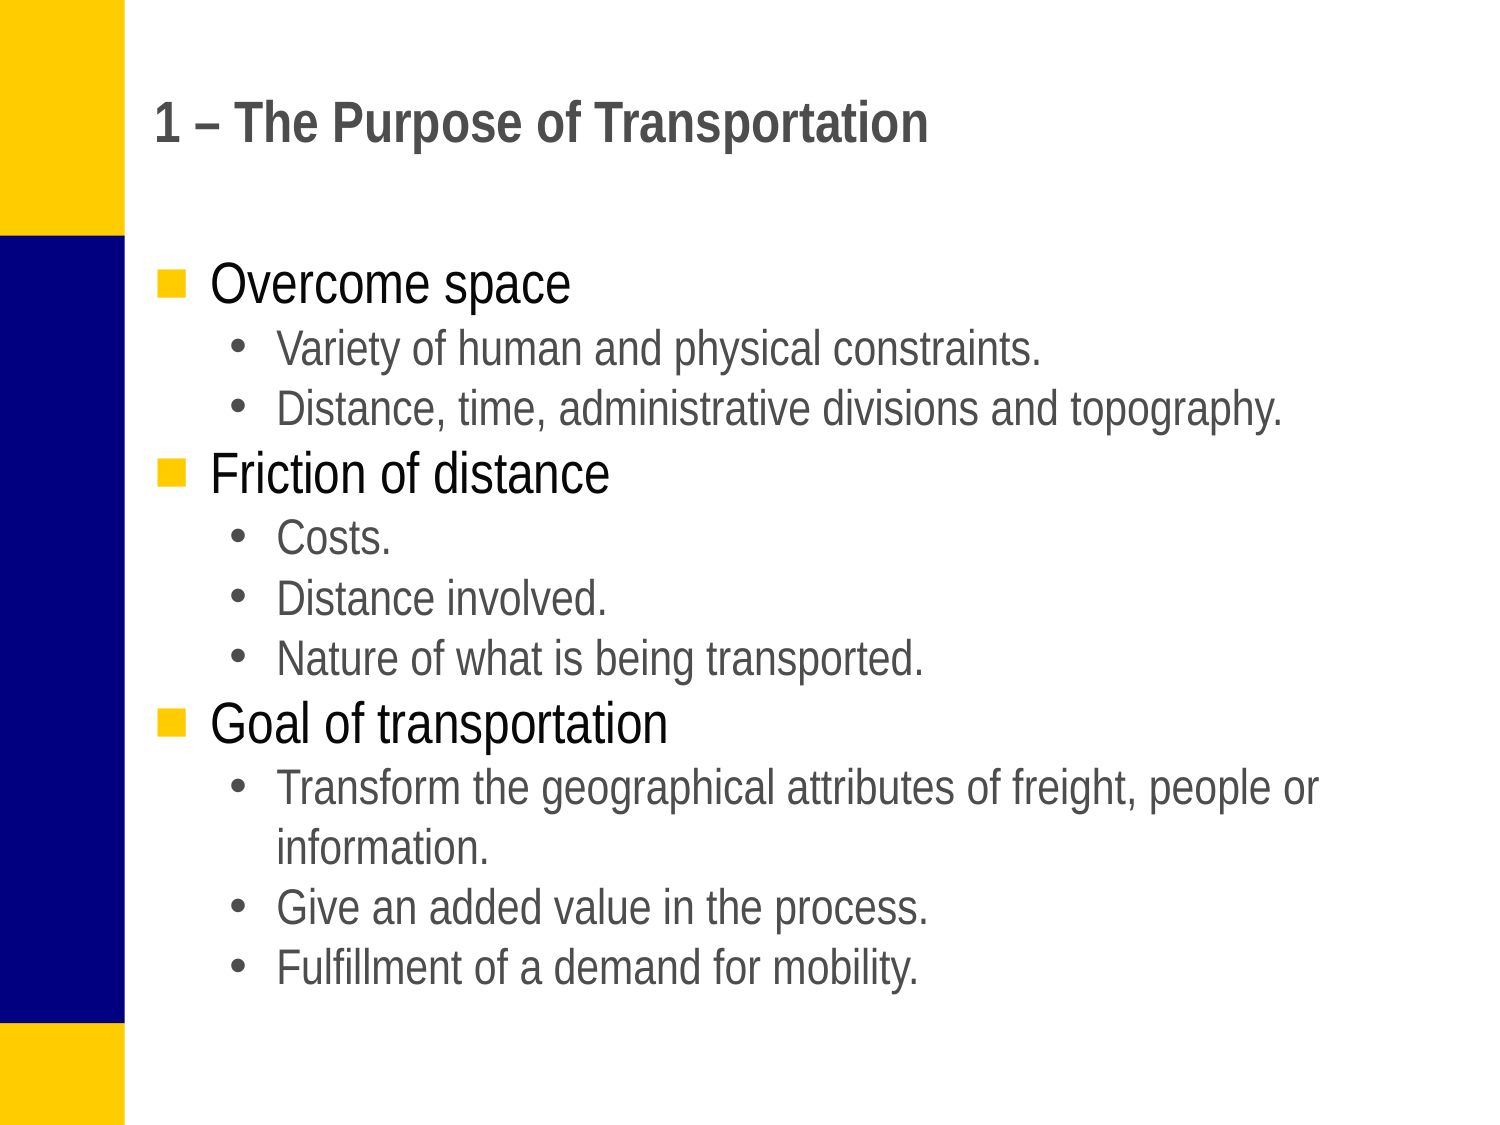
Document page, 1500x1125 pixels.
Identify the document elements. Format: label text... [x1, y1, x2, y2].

title 1 – The Purpose of Transportation [139, 24, 1475, 213]
list Overcome space Variety of human and physical constraints. Distance, time, administrative divisions and topography. Friction of distance Costs. Distance involved. Nature of what is being transported. Goal of transportation Transform the geographical attributes of freight, people or information. Give an added value in the process. Fulfillment of a demand for mobility. [139, 237, 1477, 1100]
